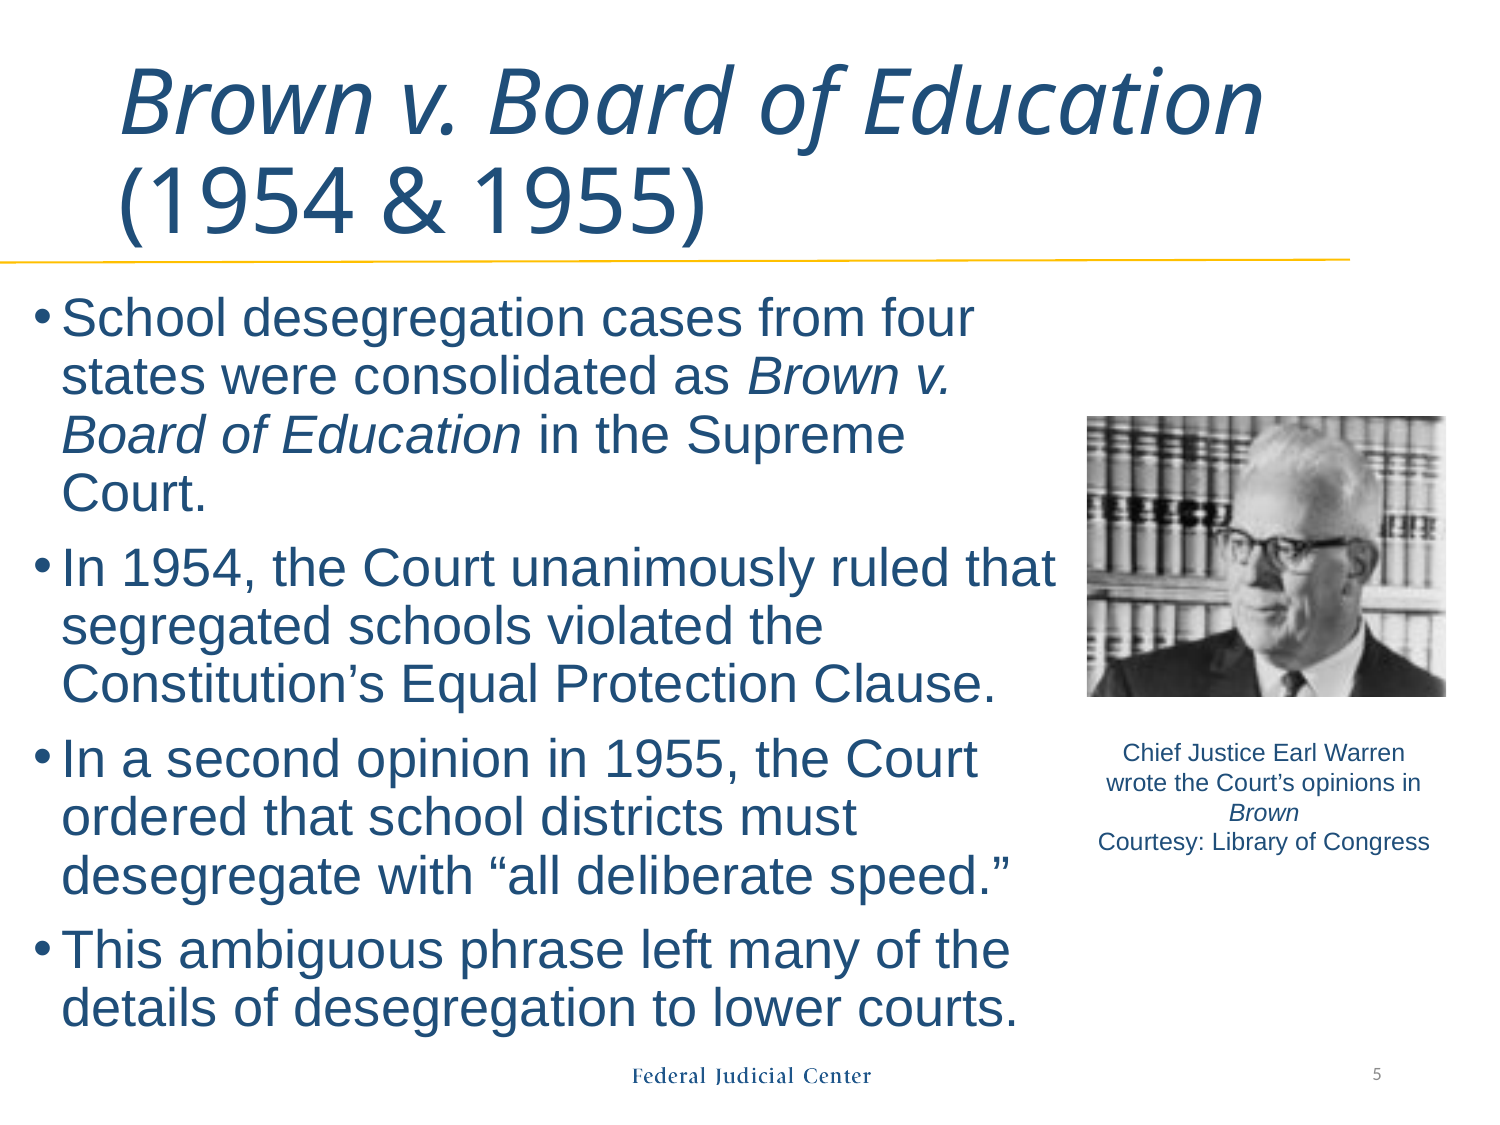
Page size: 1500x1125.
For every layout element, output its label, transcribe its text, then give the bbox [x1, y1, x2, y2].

picture [1086, 416, 1447, 697]
list School desegregation cases from four states were consolidated as Brown v. Board of Education in the Supreme Court. In 1954, the Court unanimously ruled that segregated schools violated the Constitution’s Equal Protection Clause. In a second opinion in 1955, the Court ordered that school districts must desegregate with “all deliberate speed.” This ambiguous phrase left many of the details of desegregation to lower courts. [18, 281, 1075, 1086]
title Brown v. Board of Education (1954 & 1955) [103, 45, 1397, 264]
slide_number 5 [1059, 1042, 1397, 1103]
text_box Chief Justice Earl Warren wrote the Court’s opinions in Brown Courtesy: Library of Congress [1073, 728, 1455, 864]
